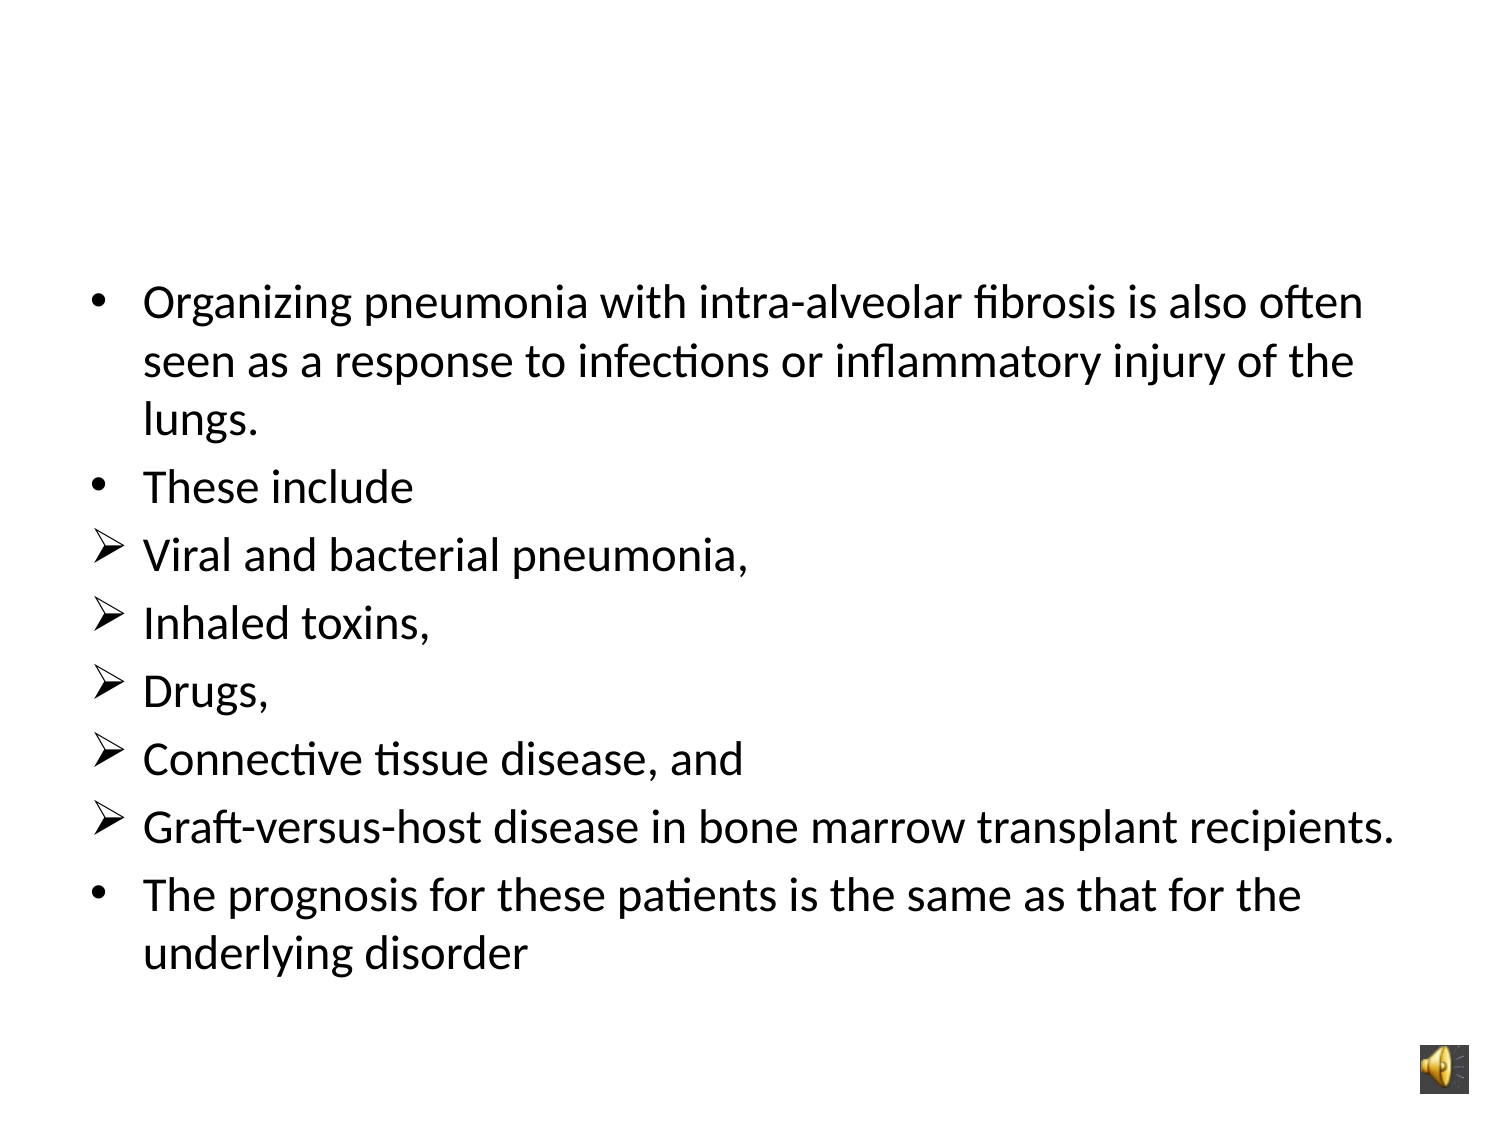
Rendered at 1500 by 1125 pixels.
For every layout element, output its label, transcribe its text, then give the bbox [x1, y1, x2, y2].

list Organizing pneumonia with intra-alveolar fibrosis is also often seen as a response to infections or inflammatory injury of the lungs. These include Viral and bacterial pneumonia, Inhaled toxins, Drugs, Connective tissue disease, and Graft-versus-host disease in bone marrow transplant recipients. The prognosis for these patients is the same as that for the underlying disorder [75, 262, 1425, 1005]
picture [1419, 1044, 1470, 1095]
